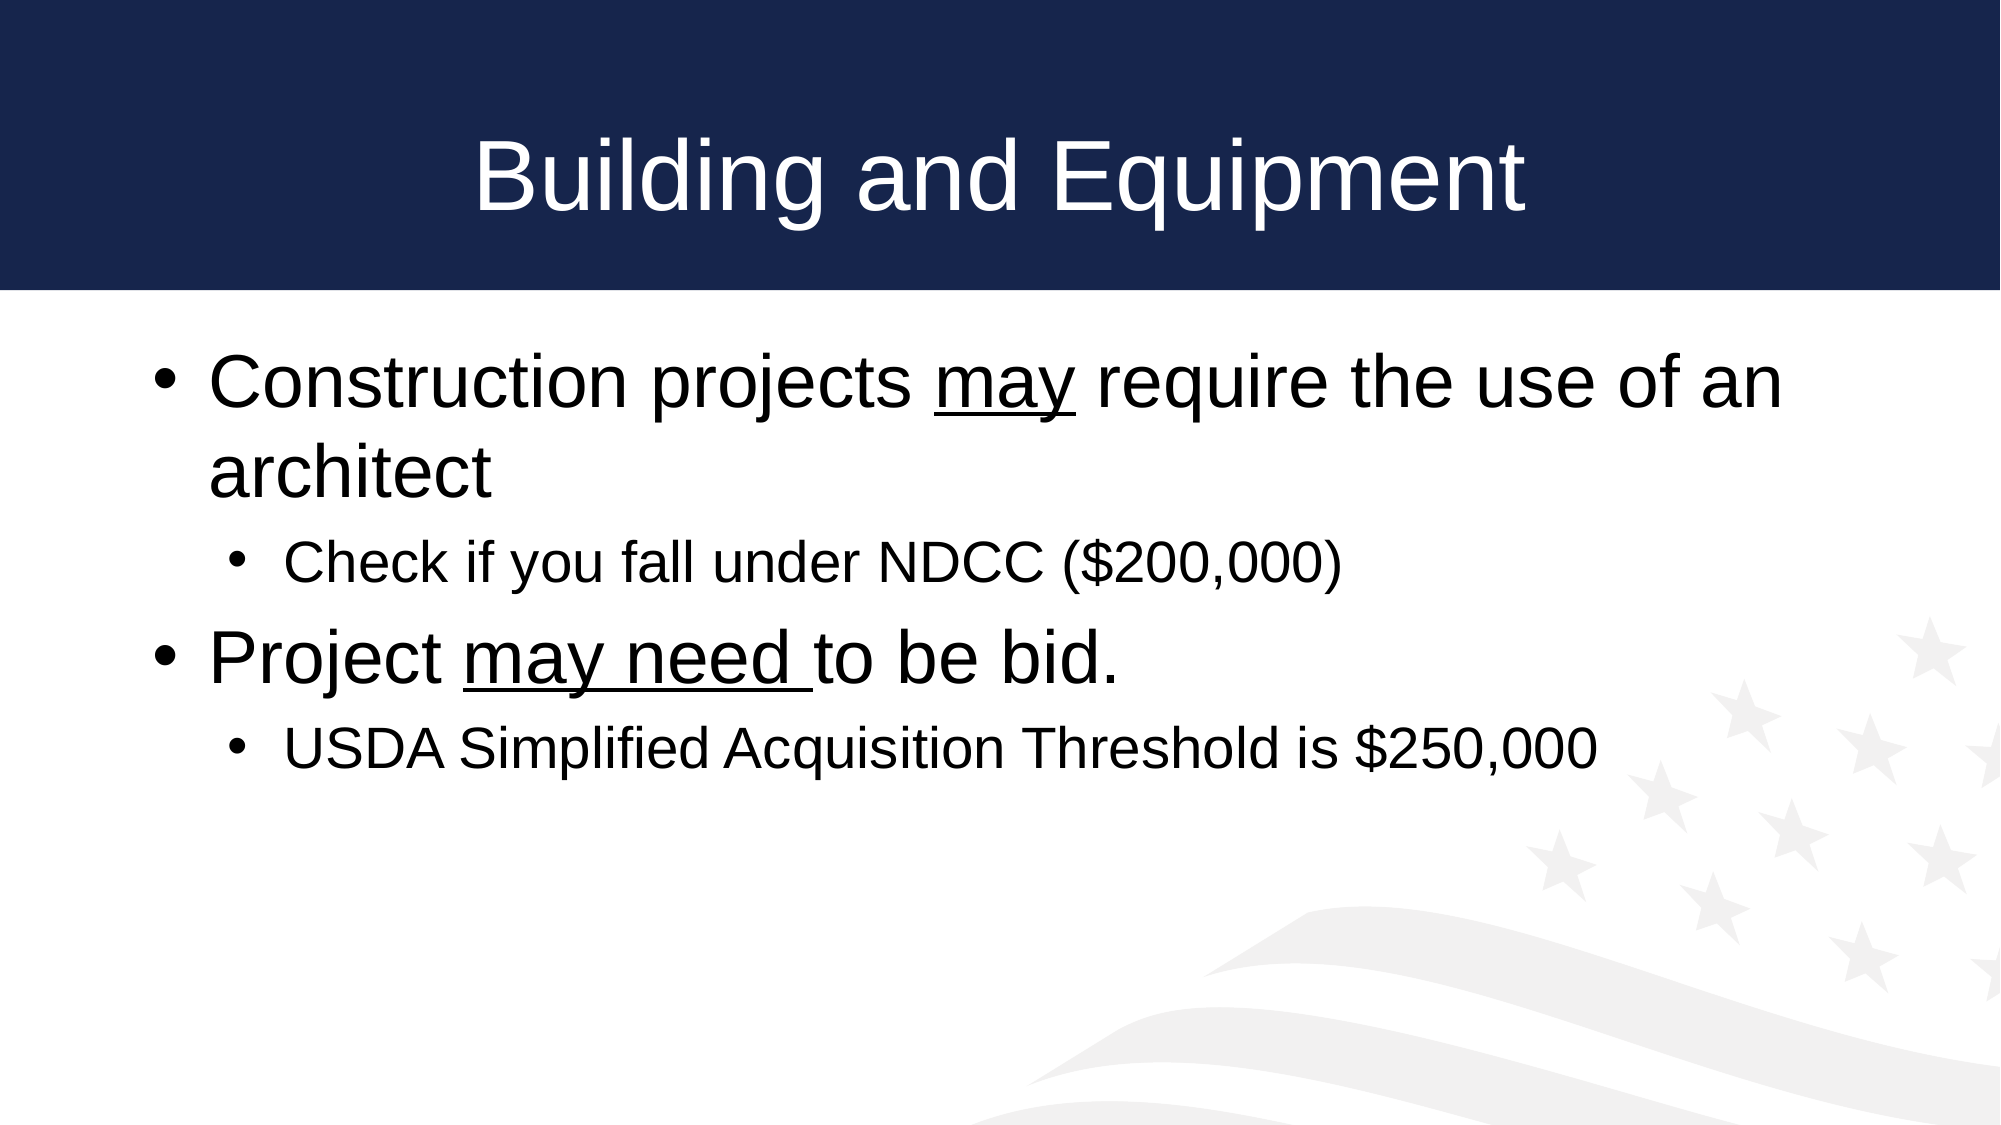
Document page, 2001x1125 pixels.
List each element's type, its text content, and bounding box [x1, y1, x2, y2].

picture [837, 521, 2000, 1125]
title Building and Equipment [137, 69, 1863, 288]
list Construction projects may require the use of an architect Check if you fall under NDCC ($200,000) Project may need to be bid. USDA Simplified Acquisition Threshold is $250,000 [137, 324, 1863, 1103]
